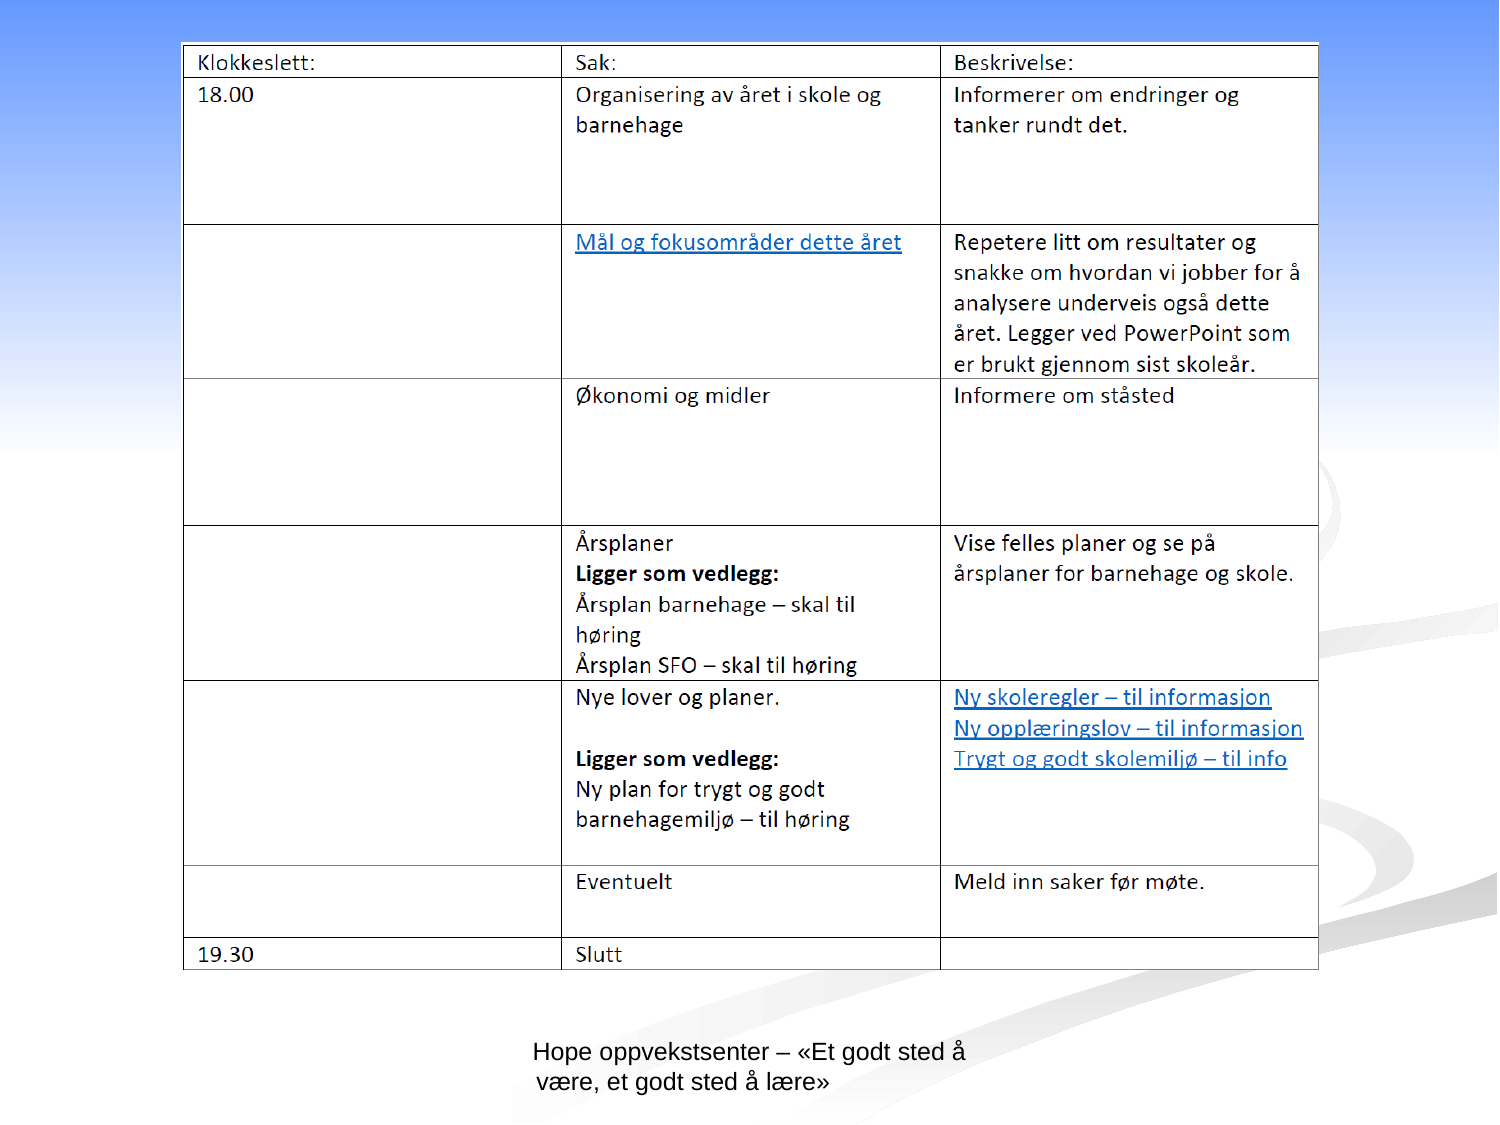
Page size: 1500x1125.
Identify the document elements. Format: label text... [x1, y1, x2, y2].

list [181, 42, 1319, 970]
footer Hope oppvekstsenter – «Et godt sted å være, et godt sted å lære» [512, 1024, 988, 1104]
